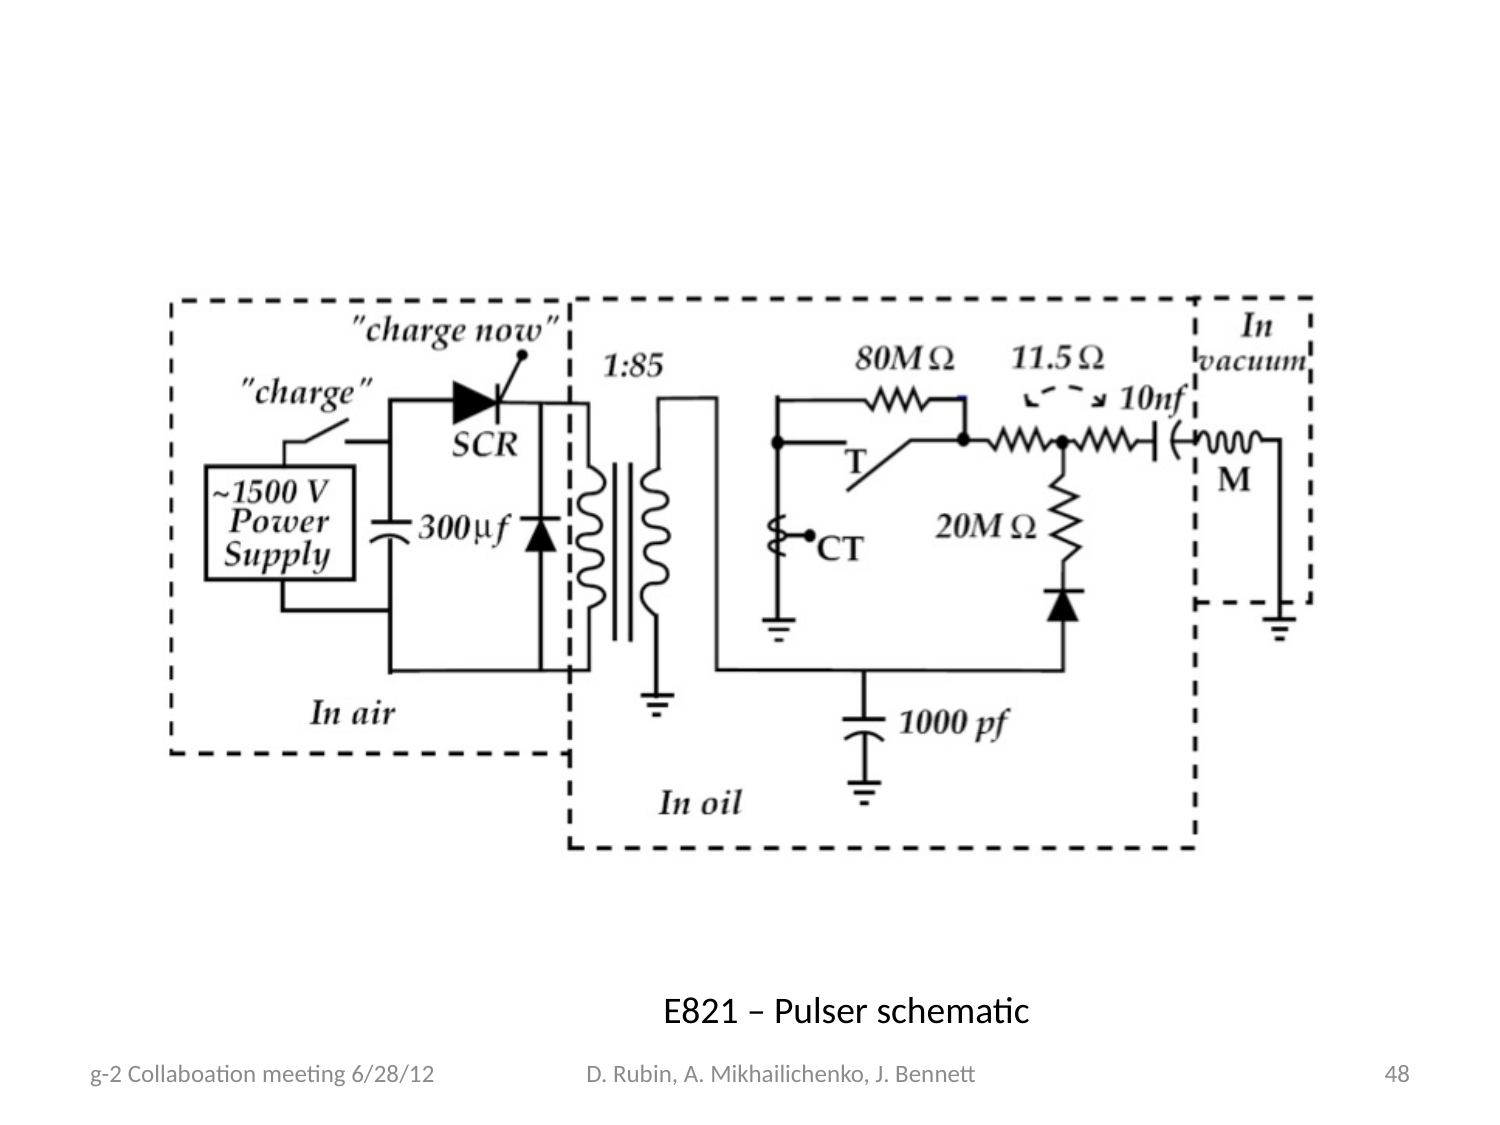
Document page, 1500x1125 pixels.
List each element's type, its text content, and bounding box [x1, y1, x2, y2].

slide_number 48 [1074, 1042, 1425, 1103]
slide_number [75, 1042, 470, 1103]
footer D. Rubin, A. Mikhailichenko, J. Bennett [544, 1042, 1019, 1103]
picture [150, 287, 1327, 890]
text_box E821 – Pulser schematic [648, 979, 1054, 1039]
